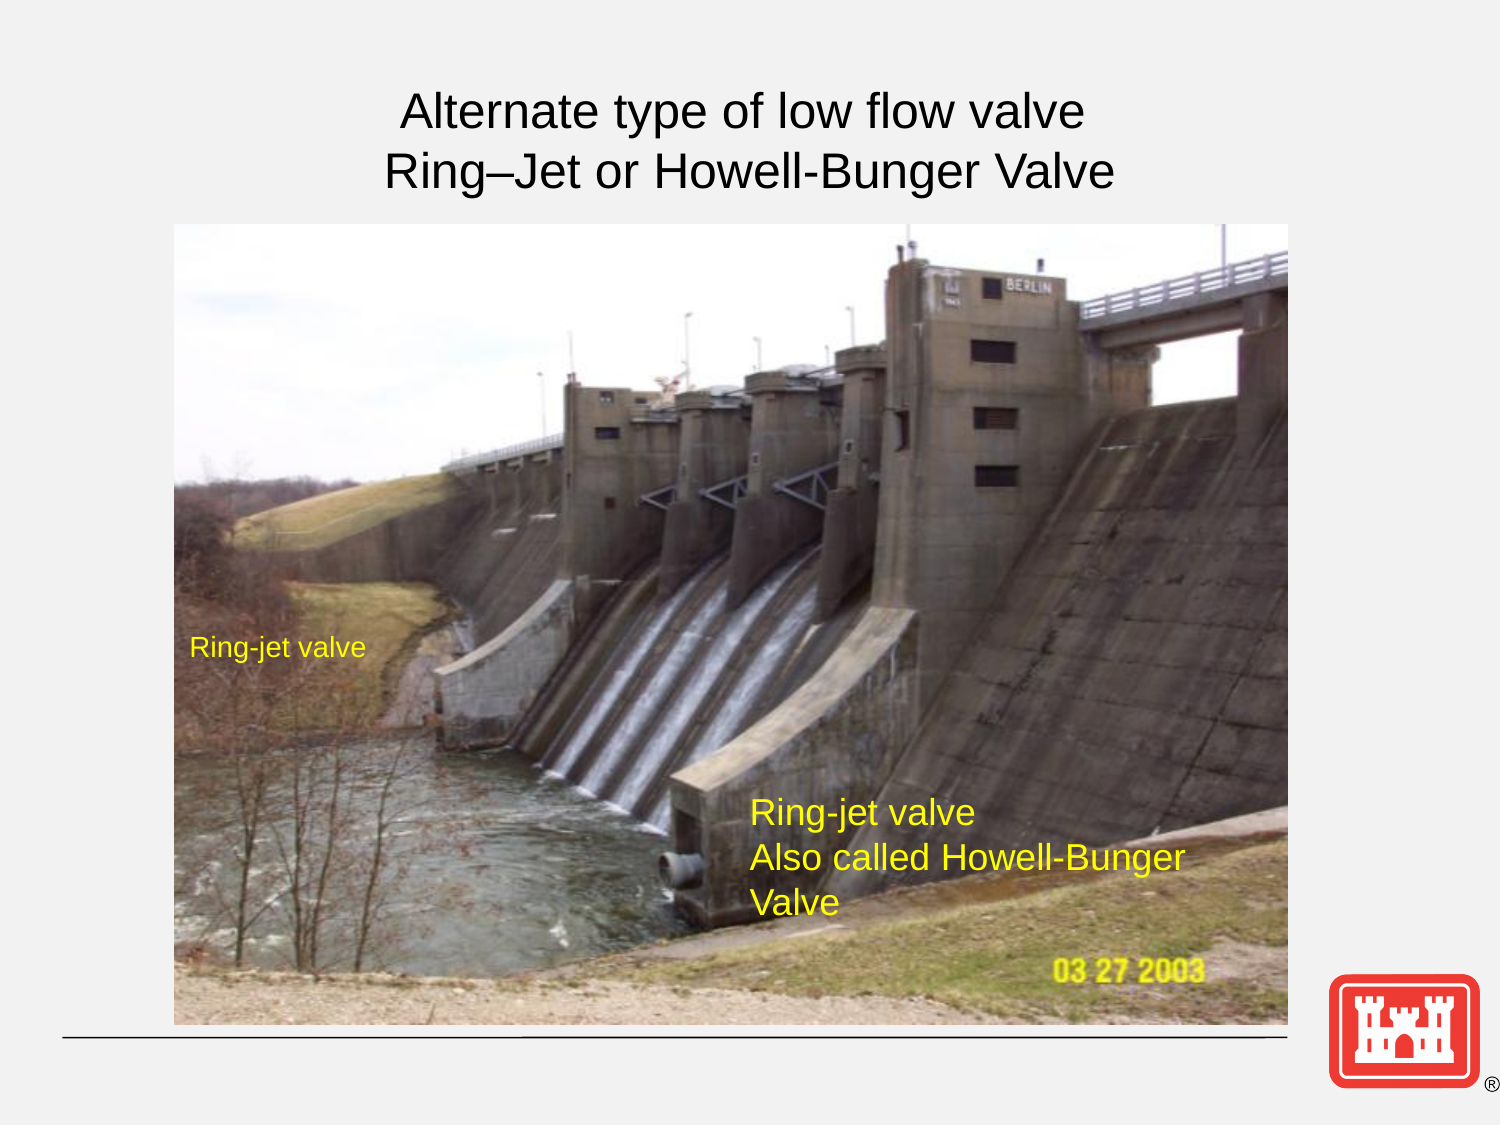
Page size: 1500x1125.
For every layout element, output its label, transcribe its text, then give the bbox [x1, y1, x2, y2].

picture [174, 224, 1288, 1026]
picture [1329, 974, 1500, 1092]
title Alternate type of low flow valve Ring–Jet or Howell-Bunger Valve [74, 44, 1426, 233]
